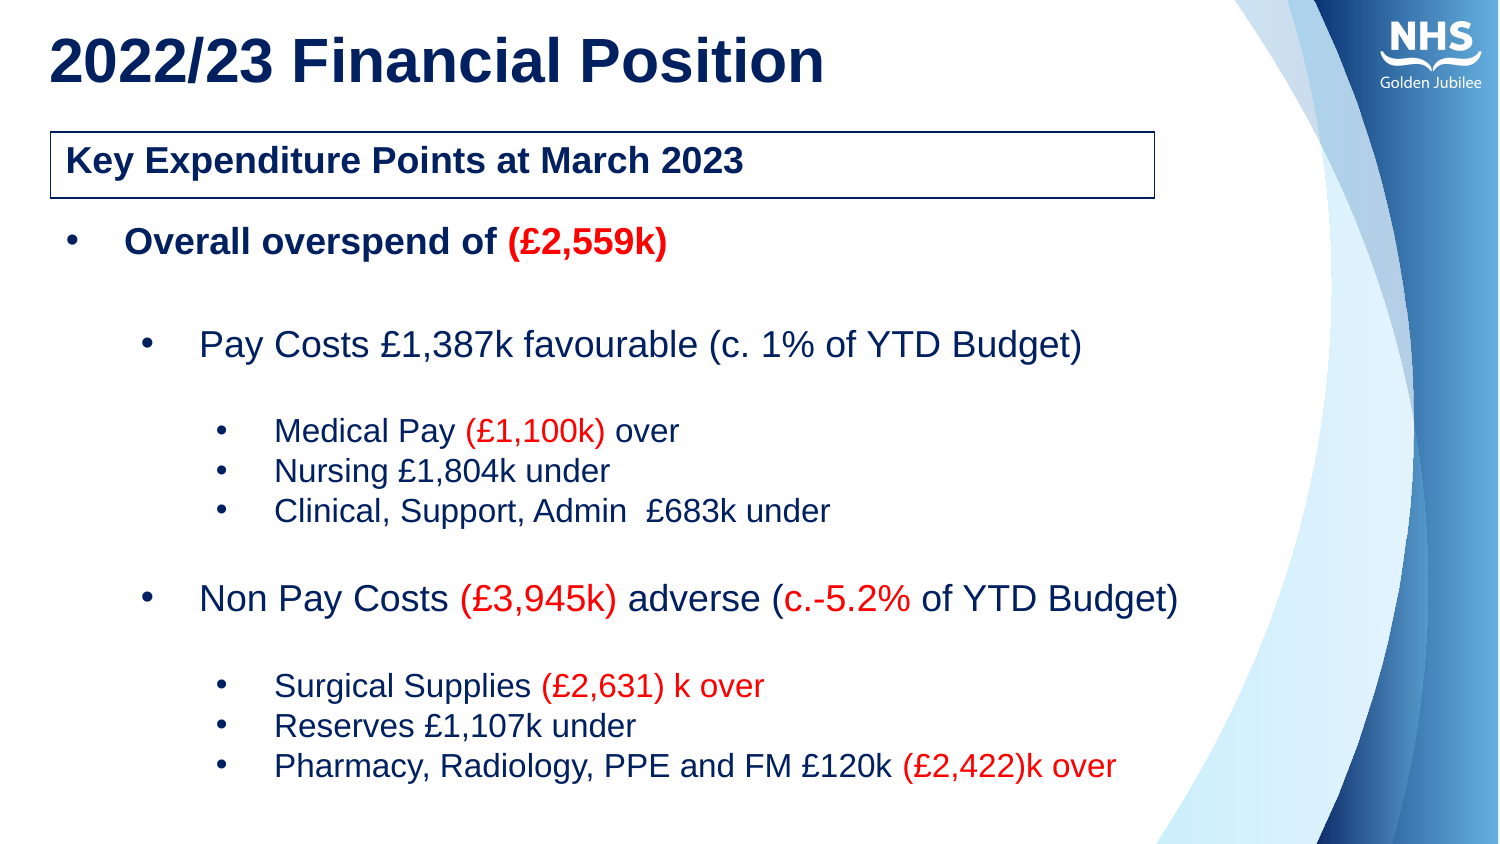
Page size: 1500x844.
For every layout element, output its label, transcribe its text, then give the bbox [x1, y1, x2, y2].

text_box Overall overspend of (£2,559k) Pay Costs £1,387k favourable (c. 1% of YTD Budget) Medical Pay (£1,100k) over Nursing £1,804k under Clinical, Support, Admin £683k under Non Pay Costs (£3,945k) adverse (c.-5.2% of YTD Budget) Surgical Supplies (£2,631) k over Reserves £1,107k under Pharmacy, Radiology, PPE and FM £120k (£2,422)k over [49, 217, 1336, 844]
title 2022/23 Financial Position [49, 23, 1064, 95]
table_header Key Expenditure Points at March 2023 [51, 133, 1154, 197]
picture [1380, 21, 1482, 92]
